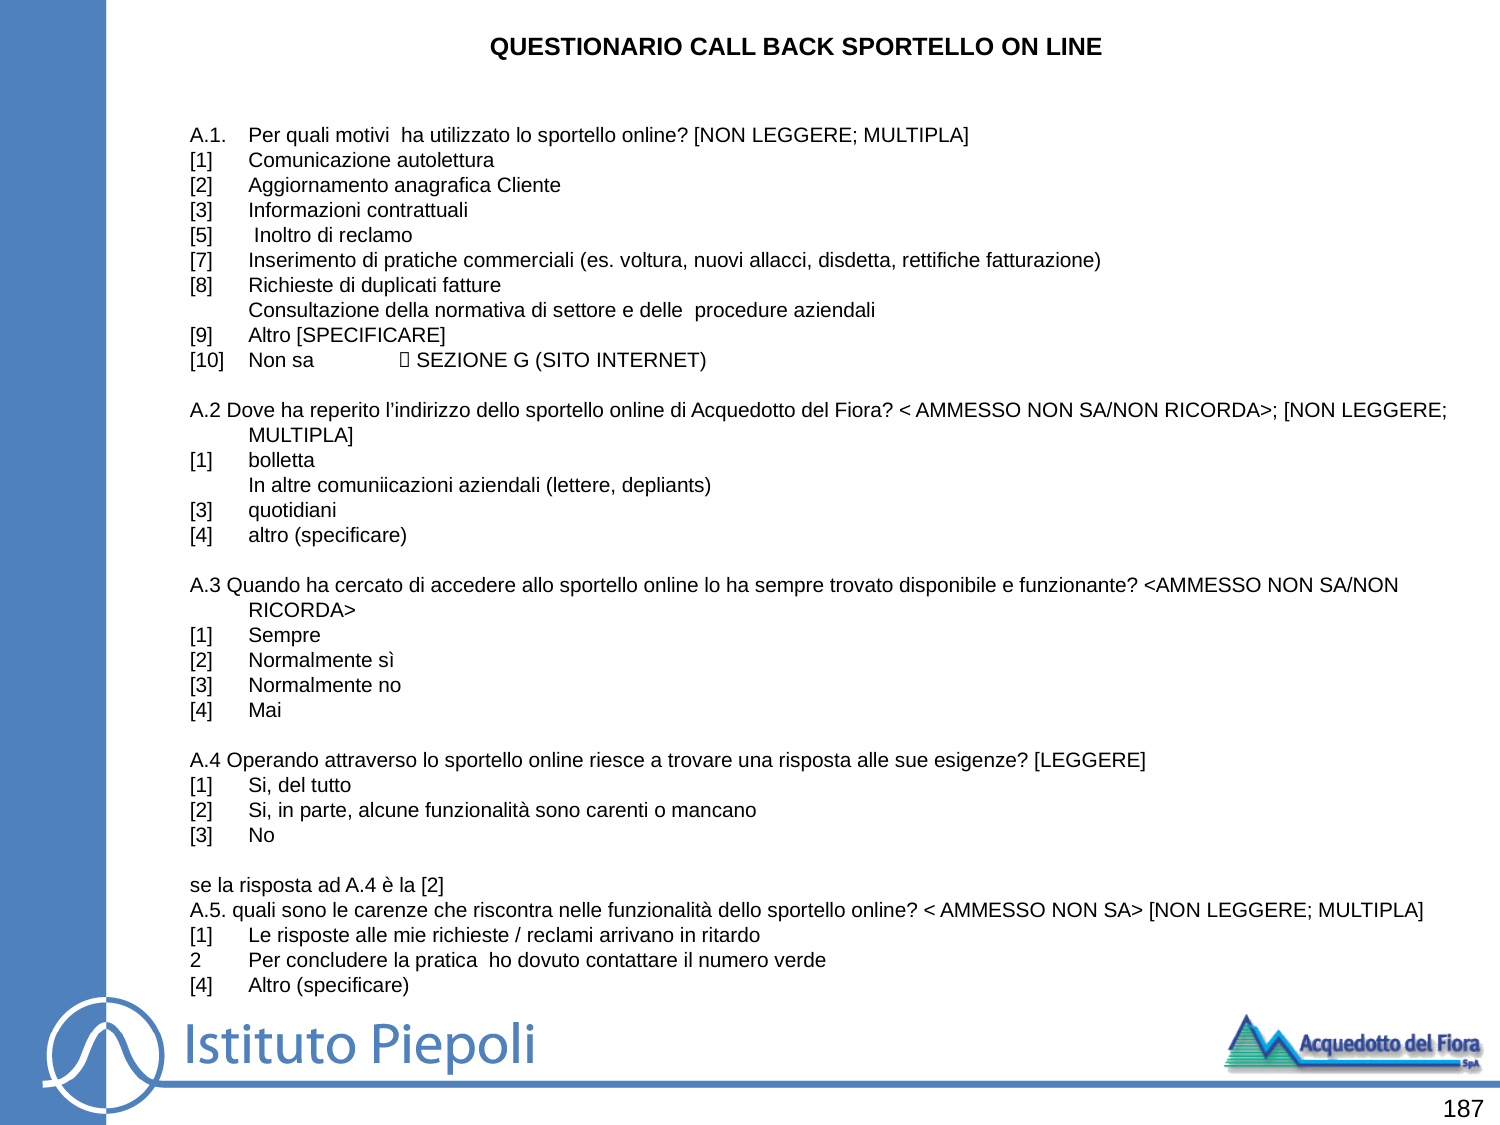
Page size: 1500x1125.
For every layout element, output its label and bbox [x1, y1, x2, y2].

text_box [117, 23, 1477, 69]
slide_number [1292, 1089, 1500, 1125]
text_box [1375, 1046, 1424, 1059]
picture [0, 0, 1500, 1125]
text_box [100, 114, 1500, 1029]
